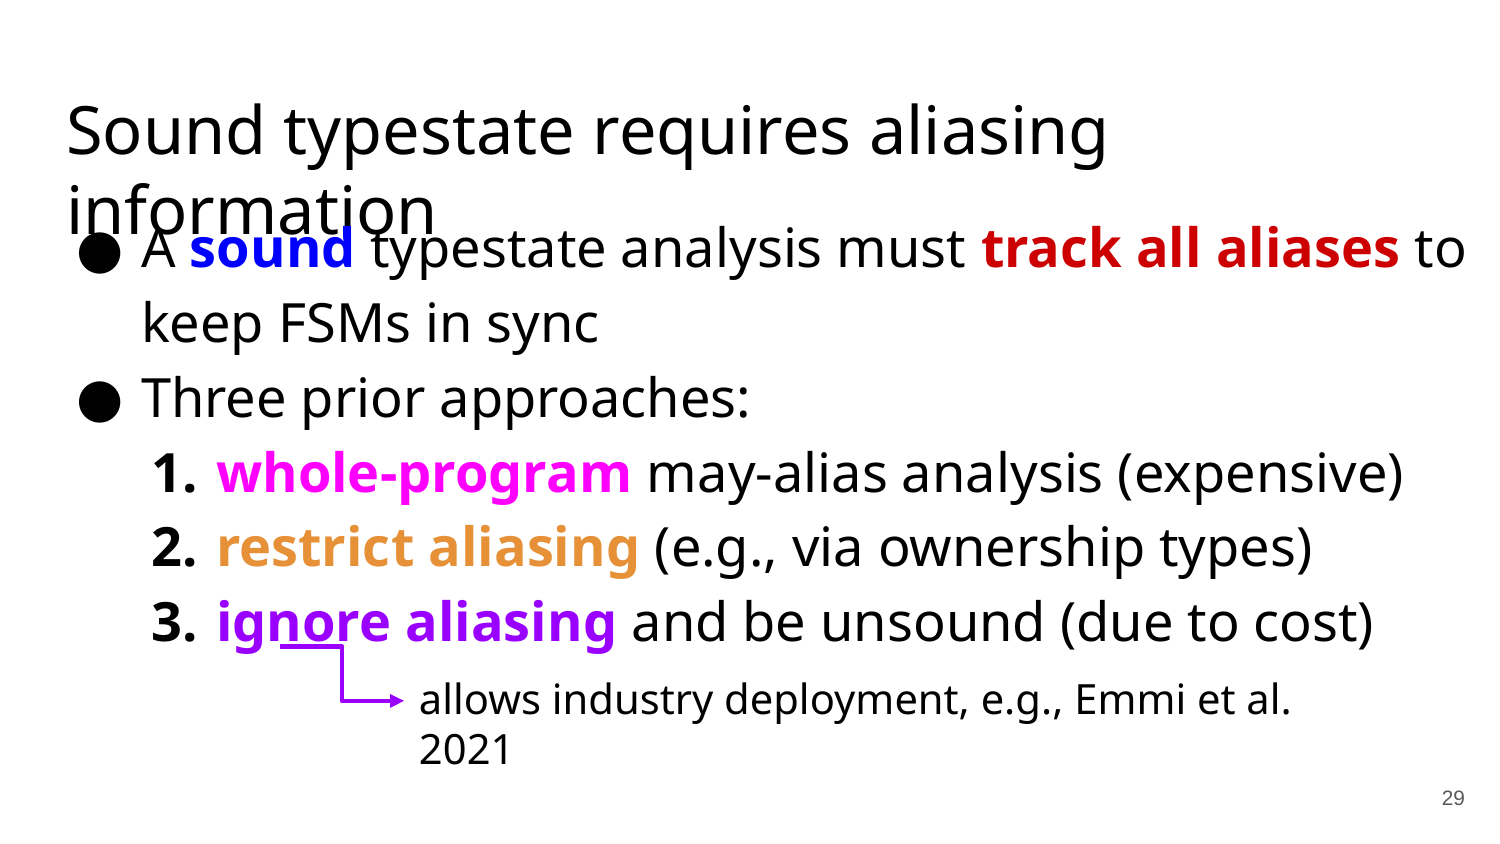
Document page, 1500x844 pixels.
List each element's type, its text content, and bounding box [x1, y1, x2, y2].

slide_number ‹#› [1389, 764, 1480, 830]
title Sound typestate requires aliasing information [51, 72, 1449, 167]
text_box allows industry deployment, e.g., Emmi et al. 2021 [403, 657, 1399, 788]
list A sound typestate analysis must track all aliases to keep FSMs in sync Three prior approaches: whole-program may-alias analysis (expensive) restrict aliasing (e.g., via ownership types) ignore aliasing and be unsound (due to cost) [51, 189, 1500, 750]
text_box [279, 646, 405, 702]
